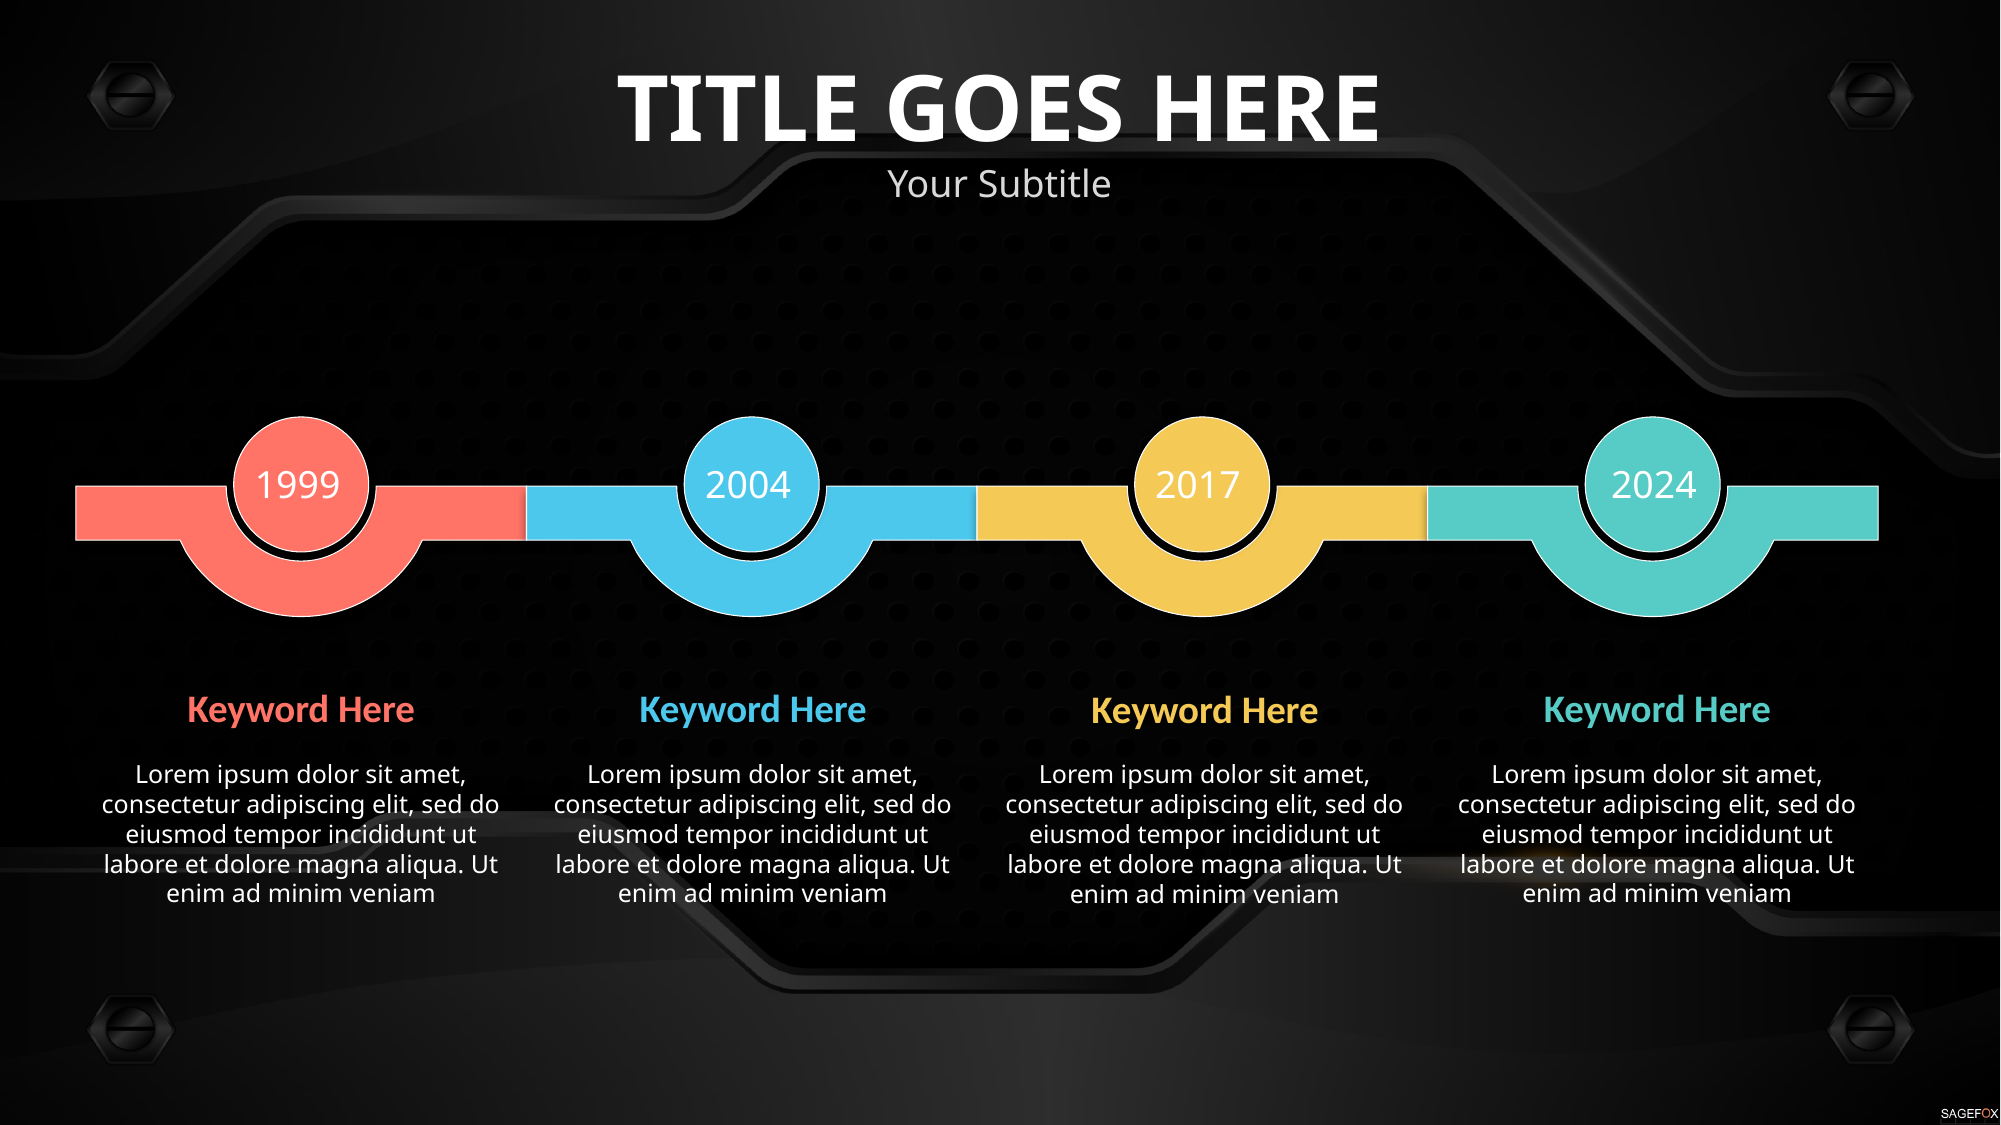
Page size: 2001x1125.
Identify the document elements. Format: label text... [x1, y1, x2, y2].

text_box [684, 416, 820, 552]
text_box TITLE GOES HERE Your Subtitle [548, 42, 1452, 212]
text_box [1002, 684, 1408, 910]
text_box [98, 684, 504, 910]
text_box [1454, 684, 1860, 910]
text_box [550, 684, 956, 910]
text_box [1426, 485, 1880, 618]
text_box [1585, 416, 1721, 552]
text_box [975, 485, 1426, 618]
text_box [1134, 416, 1270, 552]
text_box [233, 416, 369, 552]
text_box [525, 485, 975, 618]
text_box [74, 485, 525, 618]
picture [0, 0, 2001, 1125]
